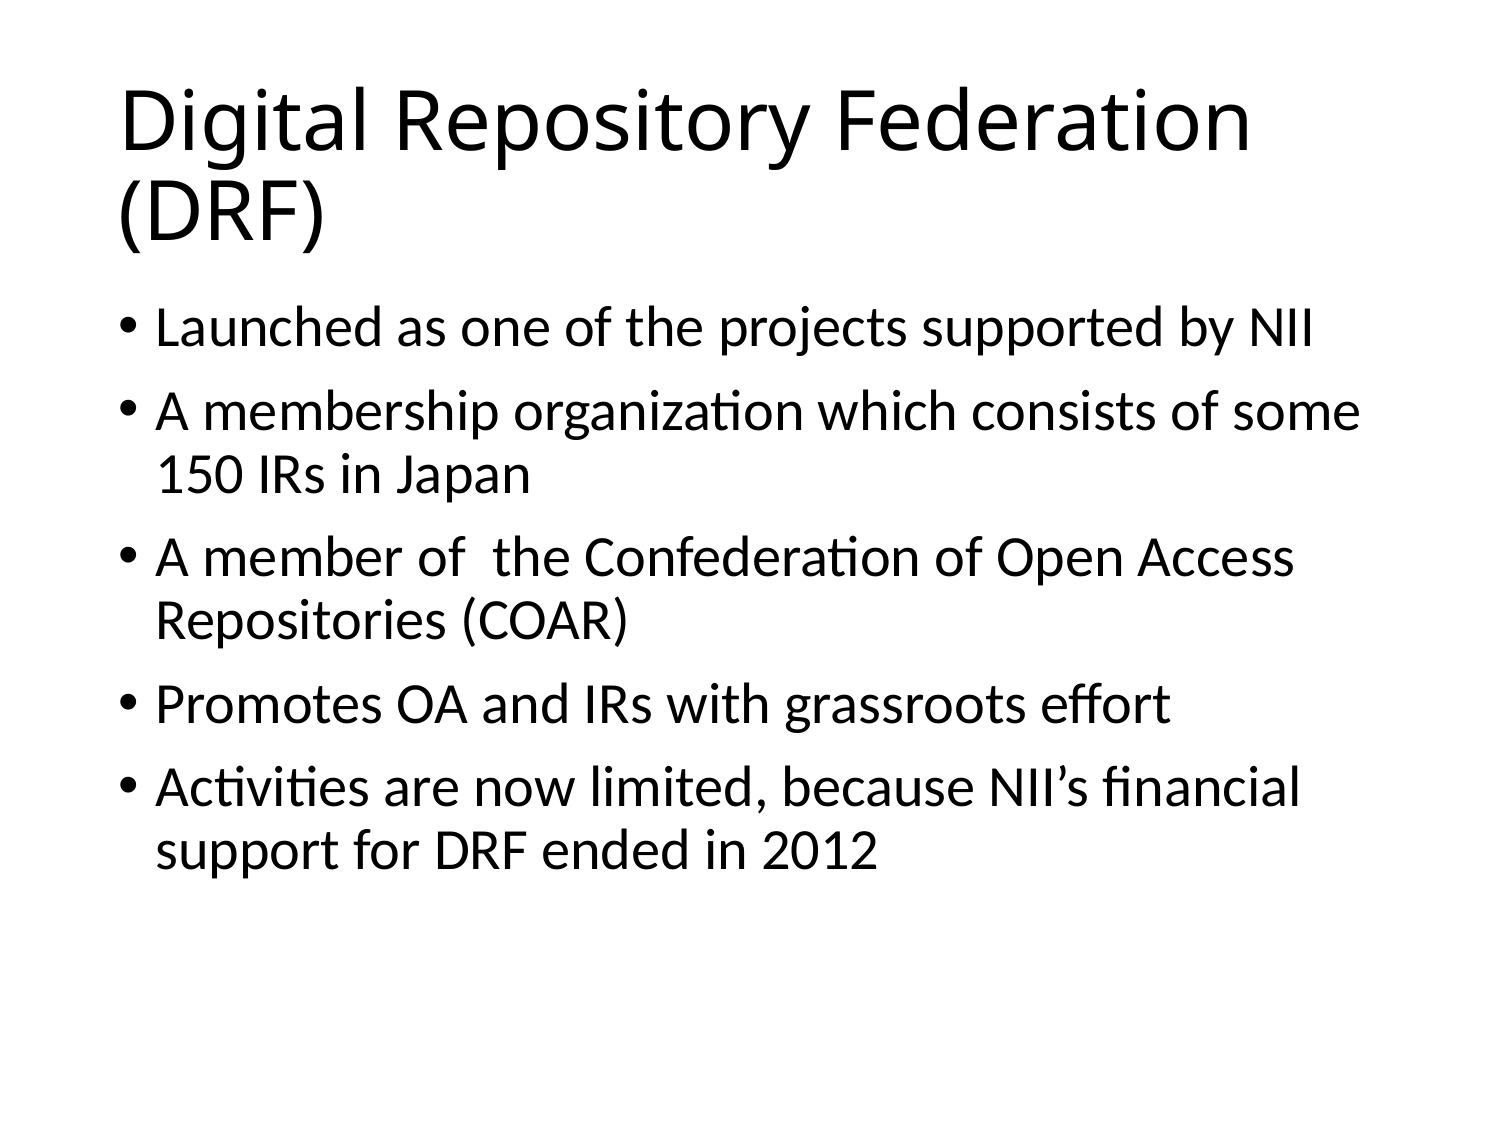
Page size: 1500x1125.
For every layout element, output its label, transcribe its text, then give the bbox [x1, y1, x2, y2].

list Launched as one of the projects supported by NII A membership organization which consists of some 150 IRs in Japan A member of the Confederation of Open Access Repositories (COAR) Promotes OA and IRs with grassroots effort Activities are now limited, because NII’s financial support for DRF ended in 2012 [103, 288, 1397, 1035]
title Digital Repository Federation (DRF) [103, 59, 1397, 278]
